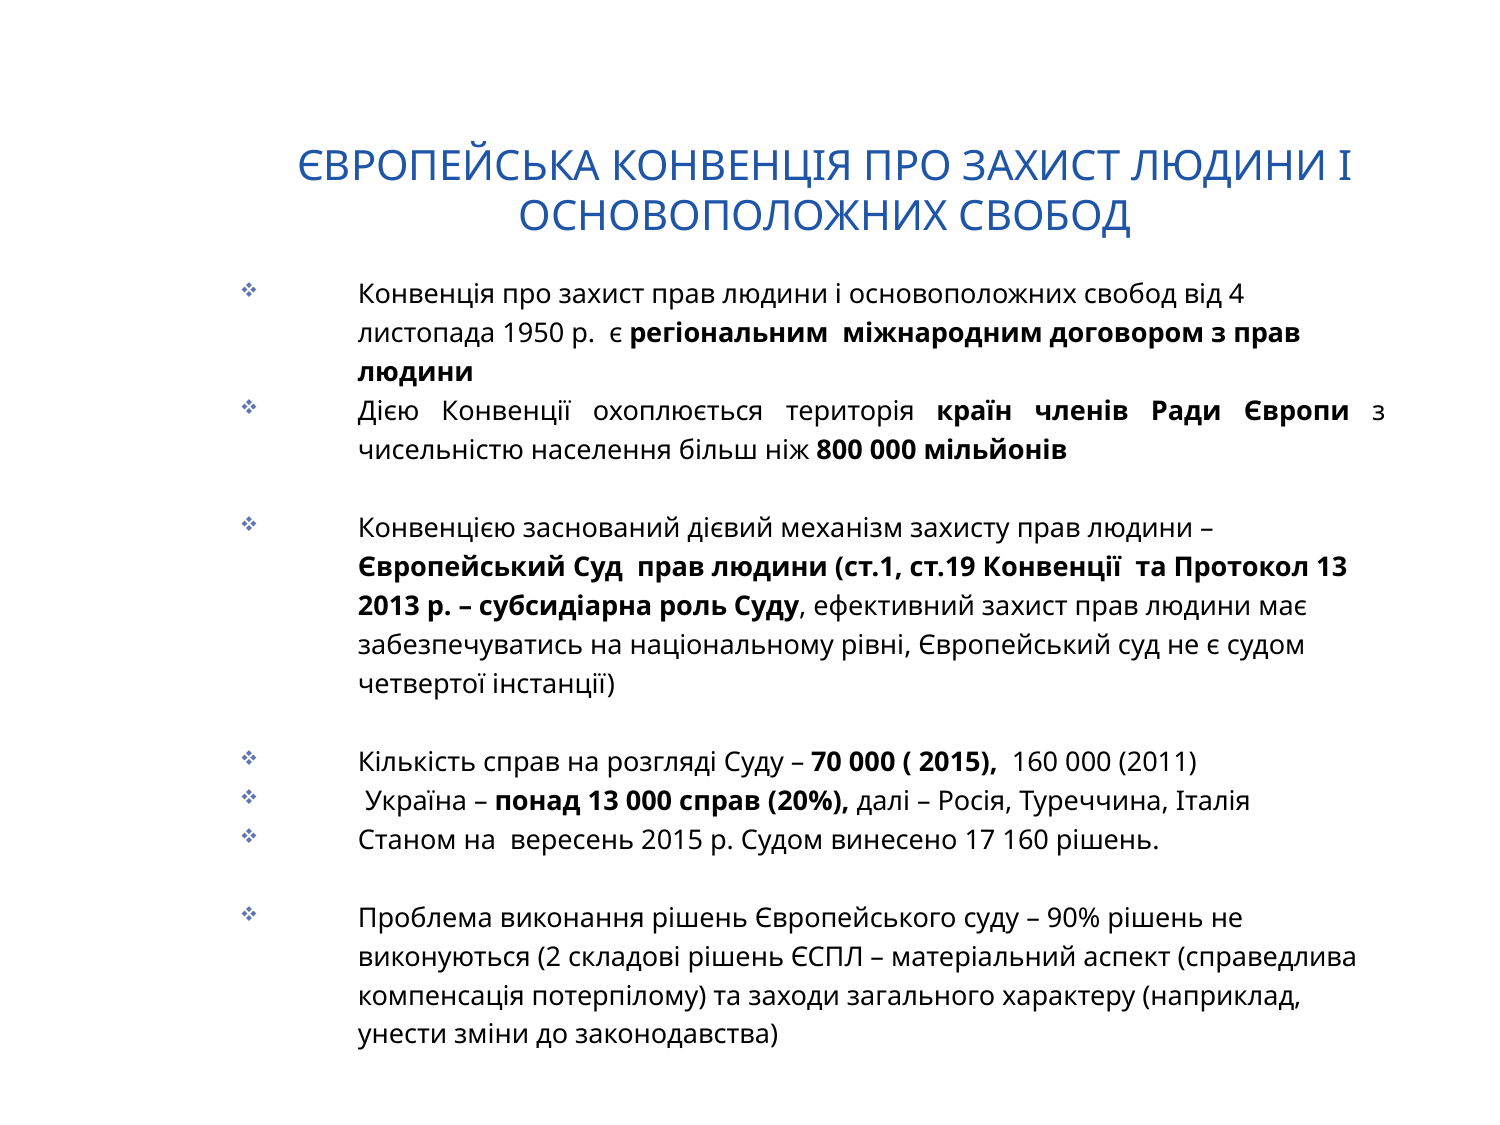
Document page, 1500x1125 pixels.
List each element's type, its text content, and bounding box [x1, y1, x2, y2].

list Конвенція про захист прав людини і основоположних свобод від 4 листопада 1950 р. є регіональним міжнародним договором з прав людини Дією Конвенції охоплюється територія країн членів Ради Європи з чисельністю населення більш ніж 800 000 мільйонів Конвенцією заснований дієвий механізм захисту прав людини – Європейський Суд прав людини (ст.1, ст.19 Конвенції та Протокол 13 2013 р. – субсидіарна роль Суду, ефективний захист прав людини має забезпечуватись на національному рівні, Європейський суд не є судом четвертої інстанції) Кількість справ на розгляді Суду – 70 000 ( 2015), 160 000 (2011) Україна – понад 13 000 справ (20%), далі – Росія, Туреччина, Італія Станом на вересень 2015 р. Судом винесено 17 160 рішень. Проблема виконання рішень Європейського суду – 90% рішень не виконуються (2 складові рішень ЄСПЛ – матеріальний аспект (справедлива компенсація потерпілому) та заходи загального характеру (наприклад, унести зміни до законодавства) [225, 262, 1400, 1088]
title ЄВРОПЕЙСЬКА КОНВЕНЦІЯ ПРО ЗАХИСТ ЛЮДИНИ І ОСНОВОПОЛОЖНИХ СВОБОД [225, 125, 1425, 253]
